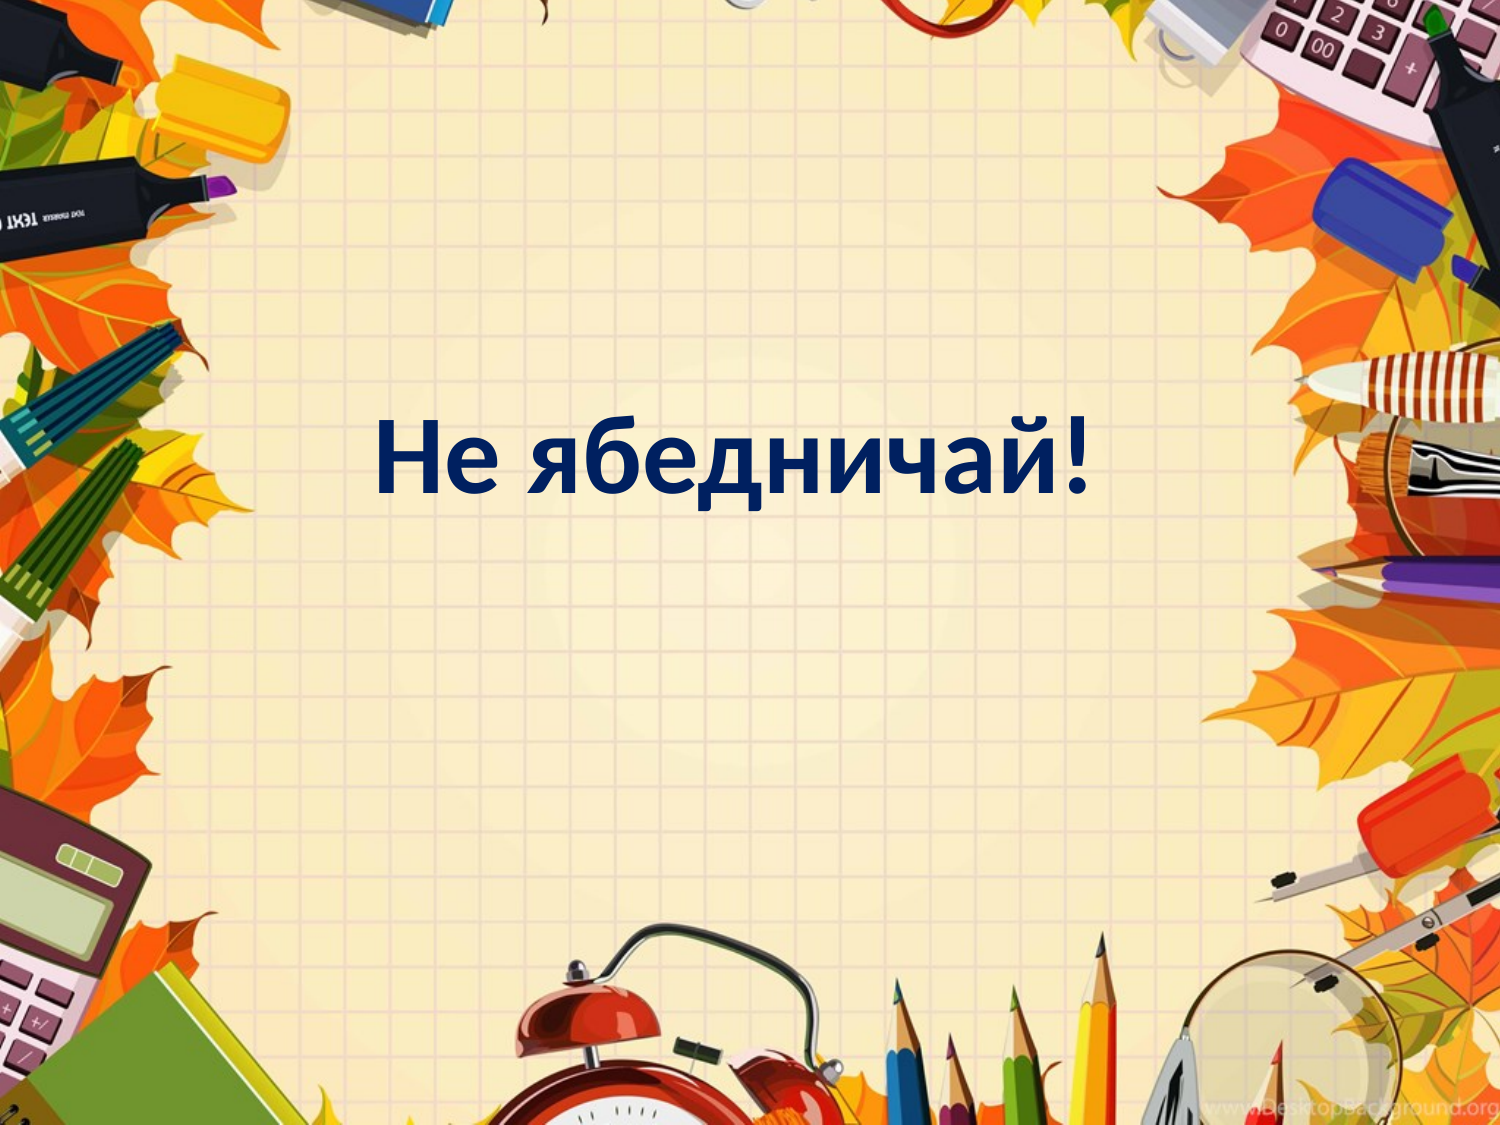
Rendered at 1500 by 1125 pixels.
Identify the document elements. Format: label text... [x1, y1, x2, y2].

text_box Не ябедничай! [252, 373, 1219, 524]
picture [0, 0, 1500, 1125]
